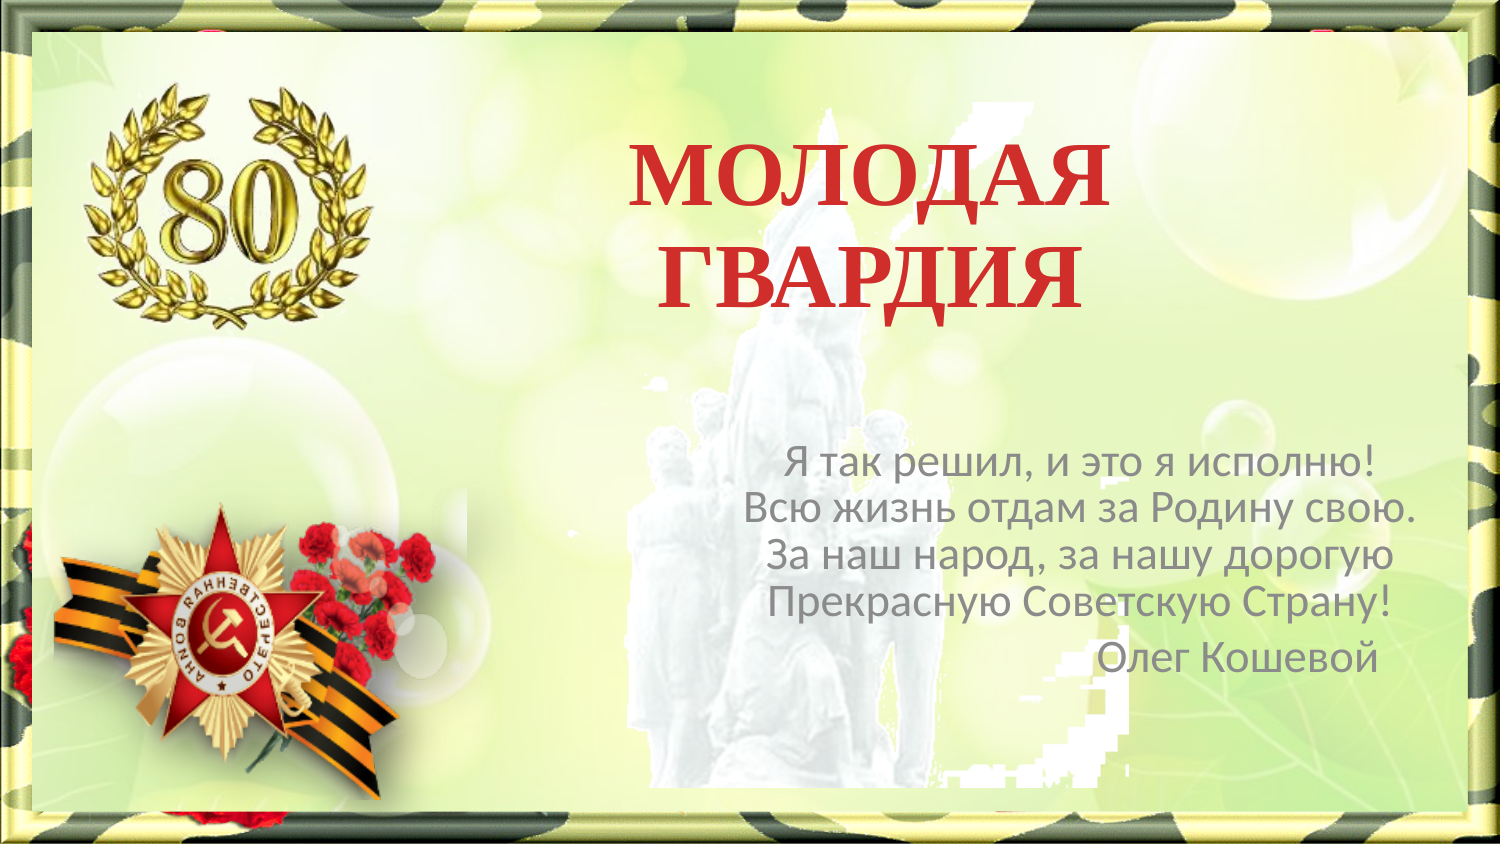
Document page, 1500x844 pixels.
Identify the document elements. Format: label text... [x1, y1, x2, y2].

title МОЛОДАЯ ГВАРДИЯ [383, 91, 1381, 361]
picture [0, 0, 1500, 844]
subtitle Я так решил, и это я исполню! Всю жизнь отдам за Родину свою. За наш народ, за нашу дорогую Прекрасную Советскую Страну! Олег Кошевой [726, 433, 1436, 789]
